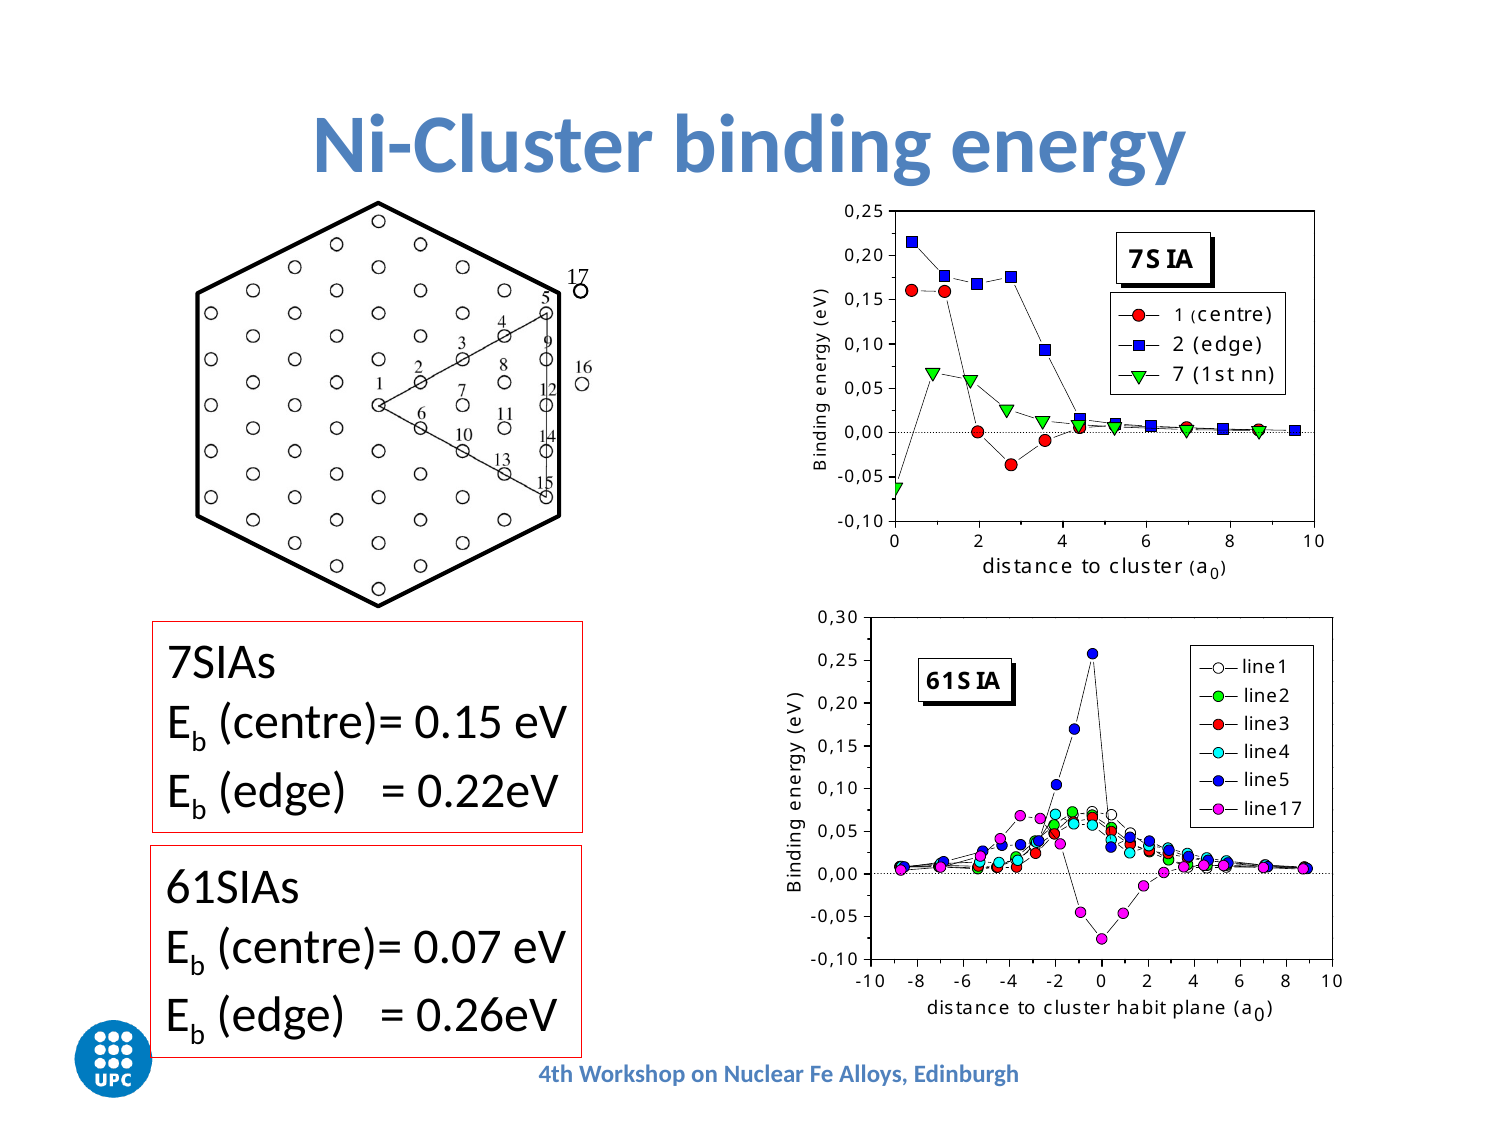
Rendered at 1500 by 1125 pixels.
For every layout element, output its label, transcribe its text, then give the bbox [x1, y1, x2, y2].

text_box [749, 562, 1428, 1039]
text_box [785, 160, 1400, 560]
text_box 61SIAs Eb (centre)= 0.07 eV Eb (edge) = 0.26eV [150, 845, 582, 1058]
title Ni-Cluster binding energy [75, 45, 1425, 233]
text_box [170, 195, 601, 610]
picture [53, 999, 172, 1118]
text_box 7SIAs Eb (centre)= 0.15 eV Eb (edge) = 0.22eV [152, 621, 583, 833]
footer 4th Workshop on Nuclear Fe Alloys, Edinburgh [490, 1042, 1069, 1103]
